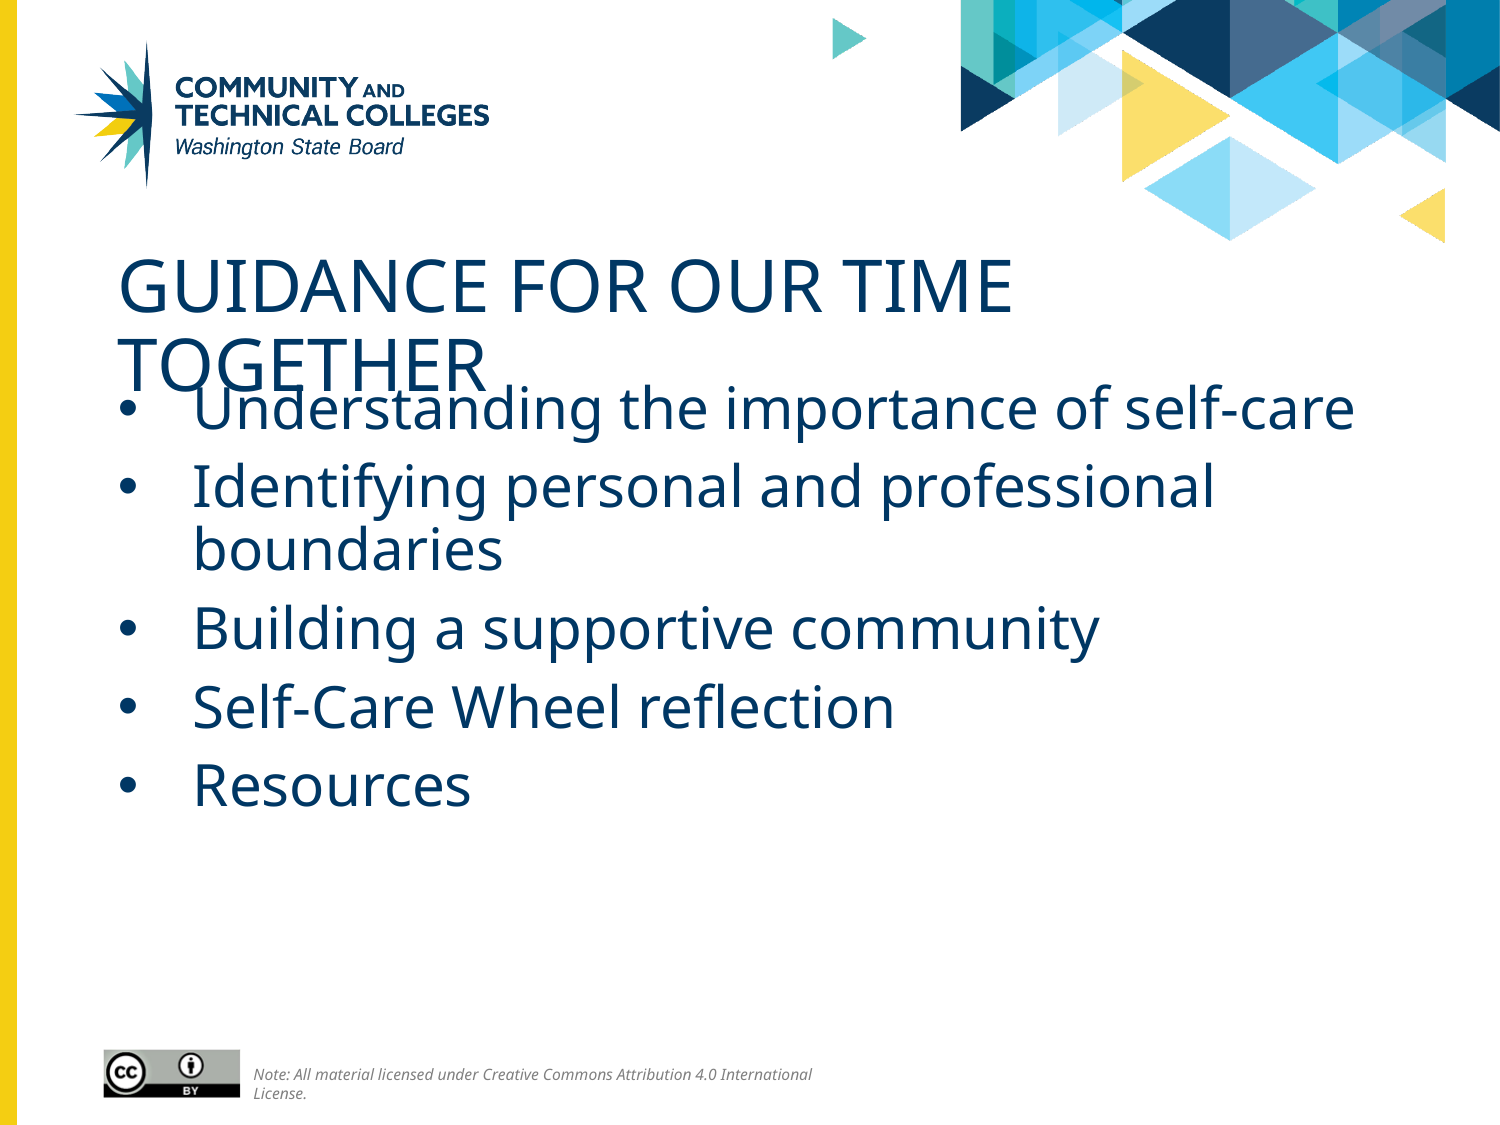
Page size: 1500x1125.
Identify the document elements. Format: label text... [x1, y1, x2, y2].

title Guidance for our time together [103, 242, 1397, 343]
picture [103, 1049, 241, 1099]
picture [832, 0, 1500, 243]
list Understanding the importance of self-care Identifying personal and professional boundaries Building a supportive community Self-Care Wheel reflection Resources [103, 371, 1397, 935]
picture [17, 25, 557, 228]
